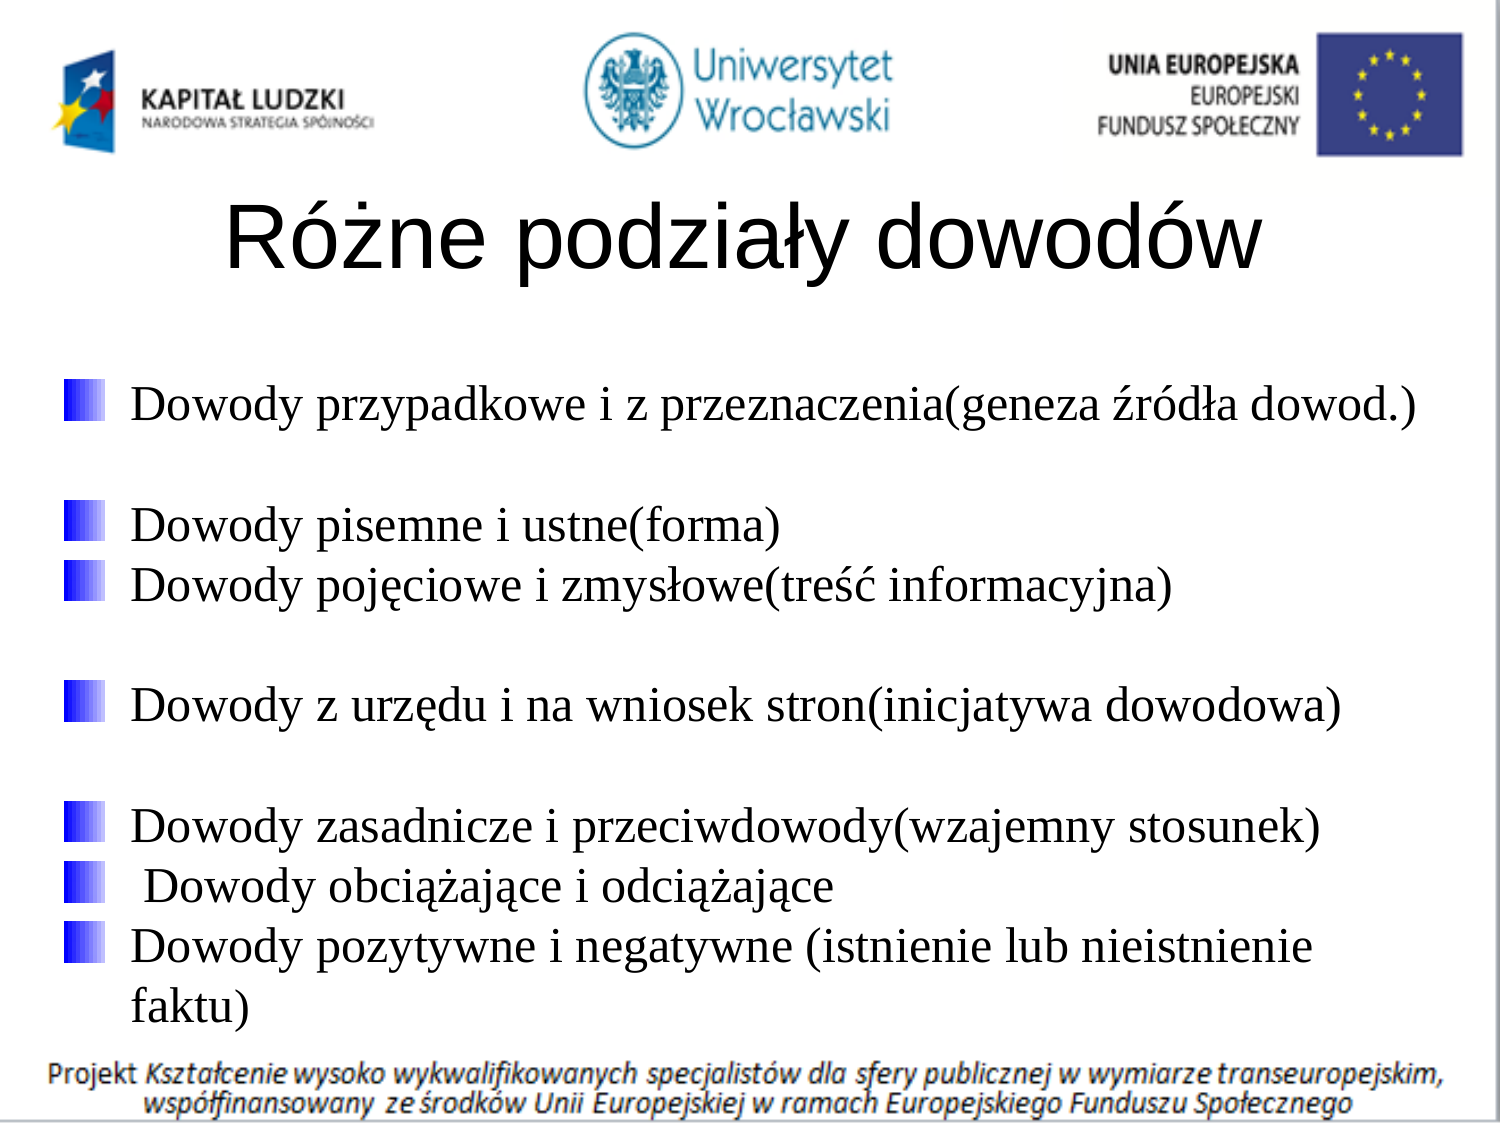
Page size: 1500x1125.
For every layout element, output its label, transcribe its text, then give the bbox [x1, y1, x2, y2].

picture [0, 0, 1500, 1125]
list Dowody przypadkowe i z przeznaczenia(geneza źródła dowod.) Dowody pisemne i ustne(forma) Dowody pojęciowe i zmysłowe(treść informacyjna) Dowody z urzędu i na wniosek stron(inicjatywa dowodowa) Dowody zasadnicze i przeciwdowody(wzajemny stosunek) Dowody obciążające i odciążające Dowody pozytywne i negatywne (istnienie lub nieistnienie faktu) [29, 302, 1459, 1046]
title Różne podziały dowodów [29, 137, 1459, 302]
